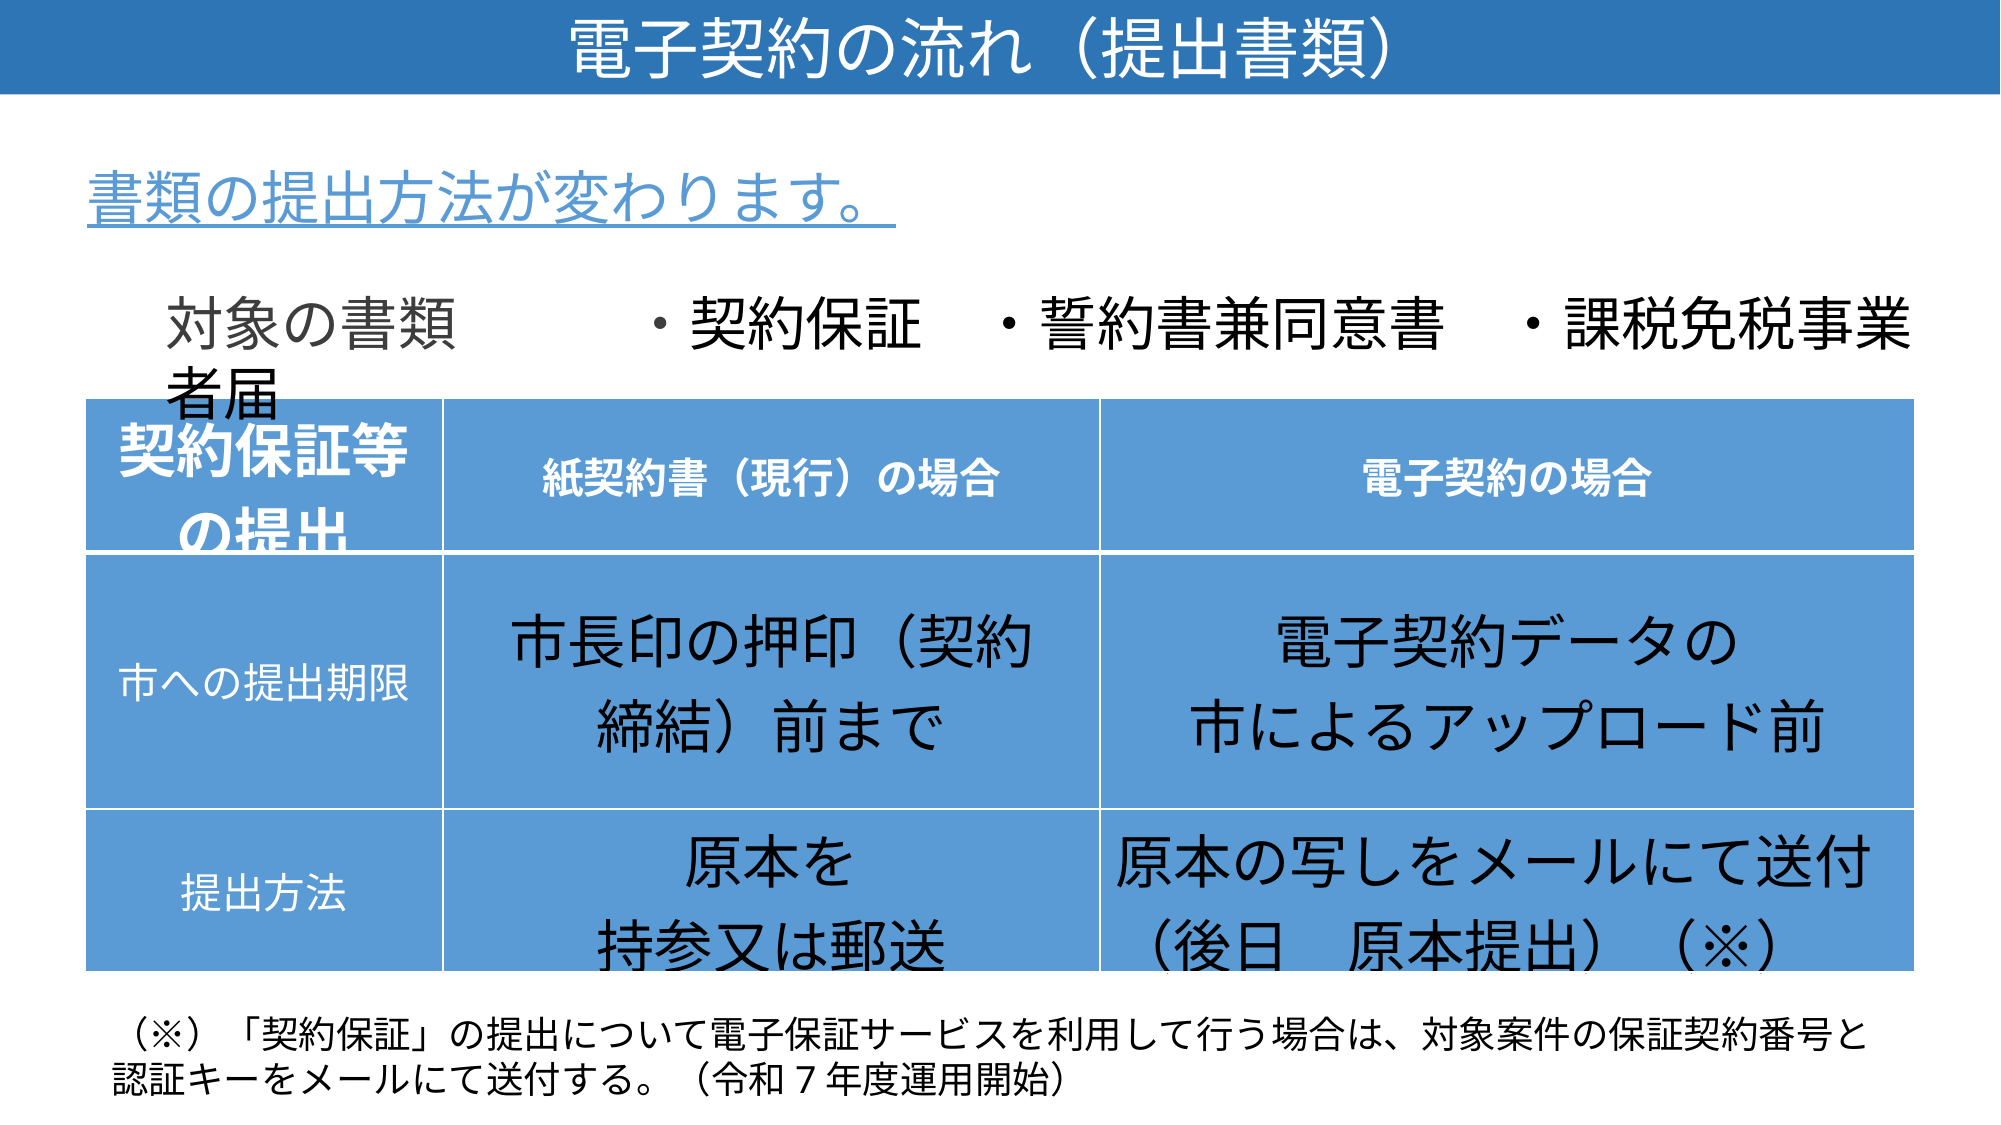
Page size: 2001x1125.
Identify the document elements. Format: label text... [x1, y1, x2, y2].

text_box 書類の提出方法が変わります。 [71, 146, 1650, 266]
table_header 契約保証等の提出 [86, 399, 442, 550]
table_cell 市長印の押印（契約 締結）前まで [444, 555, 1099, 808]
table_header 紙契約書（現行）の場合 [444, 435, 1099, 550]
text_box （※）「契約保証」の提出について電子保証サービスを利用して行う場合は、対象案件の保証契約番号と認証キーをメールにて送付する。（令和7年度運用開始） [96, 1003, 1904, 1109]
table_cell 市への提出期限 [86, 555, 442, 808]
text_box 電子契約の流れ（提出書類） [0, 0, 2000, 95]
table_cell 電子契約データの 市によるアップロード前 [1101, 555, 1914, 808]
table_cell 原本の写しをメールにて送付 （後日 原本提出）（※） [1101, 810, 1914, 971]
table_header 電子契約の場合 [1101, 435, 1914, 550]
text_box 対象の書類 ・契約保証 ・誓約書兼同意書 ・課税免税事業者届 [150, 280, 1958, 435]
table_cell 提出方法 [86, 810, 442, 971]
table_cell 原本を 持参又は郵送 [444, 810, 1099, 971]
